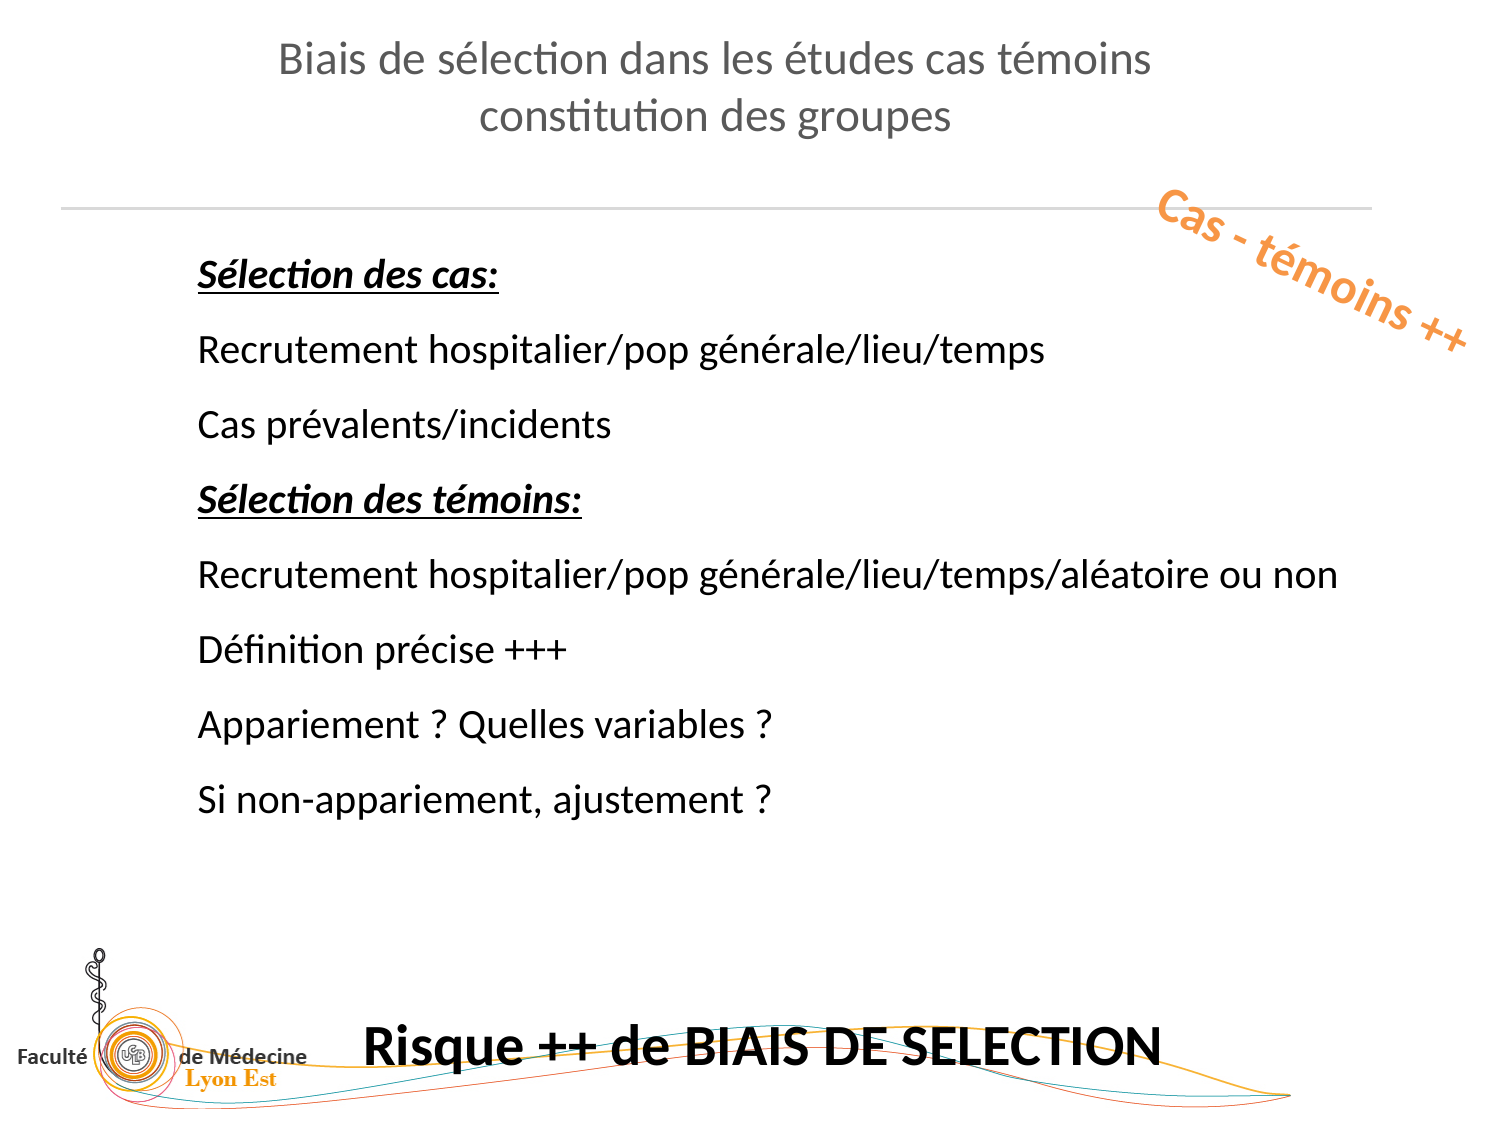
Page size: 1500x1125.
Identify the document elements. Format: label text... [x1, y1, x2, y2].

picture [17, 948, 1291, 1109]
list Sélection des cas: Recrutement hospitalier/pop générale/lieu/temps Cas prévalents/incidents Sélection des témoins: Recrutement hospitalier/pop générale/lieu/temps/aléatoire ou non Définition précise +++ Appariement ? Quelles variables ? Si non-appariement, ajustement ? [183, 239, 1459, 913]
text_box Cas - témoins ++ [1140, 156, 1272, 207]
text_box Risque ++ de BIAIS DE SELECTION [348, 999, 1235, 1085]
text_box Cas - témoins ++ [1132, 217, 1499, 383]
title Biais de sélection dans les études cas témoins constitution des groupes [41, 19, 1392, 149]
